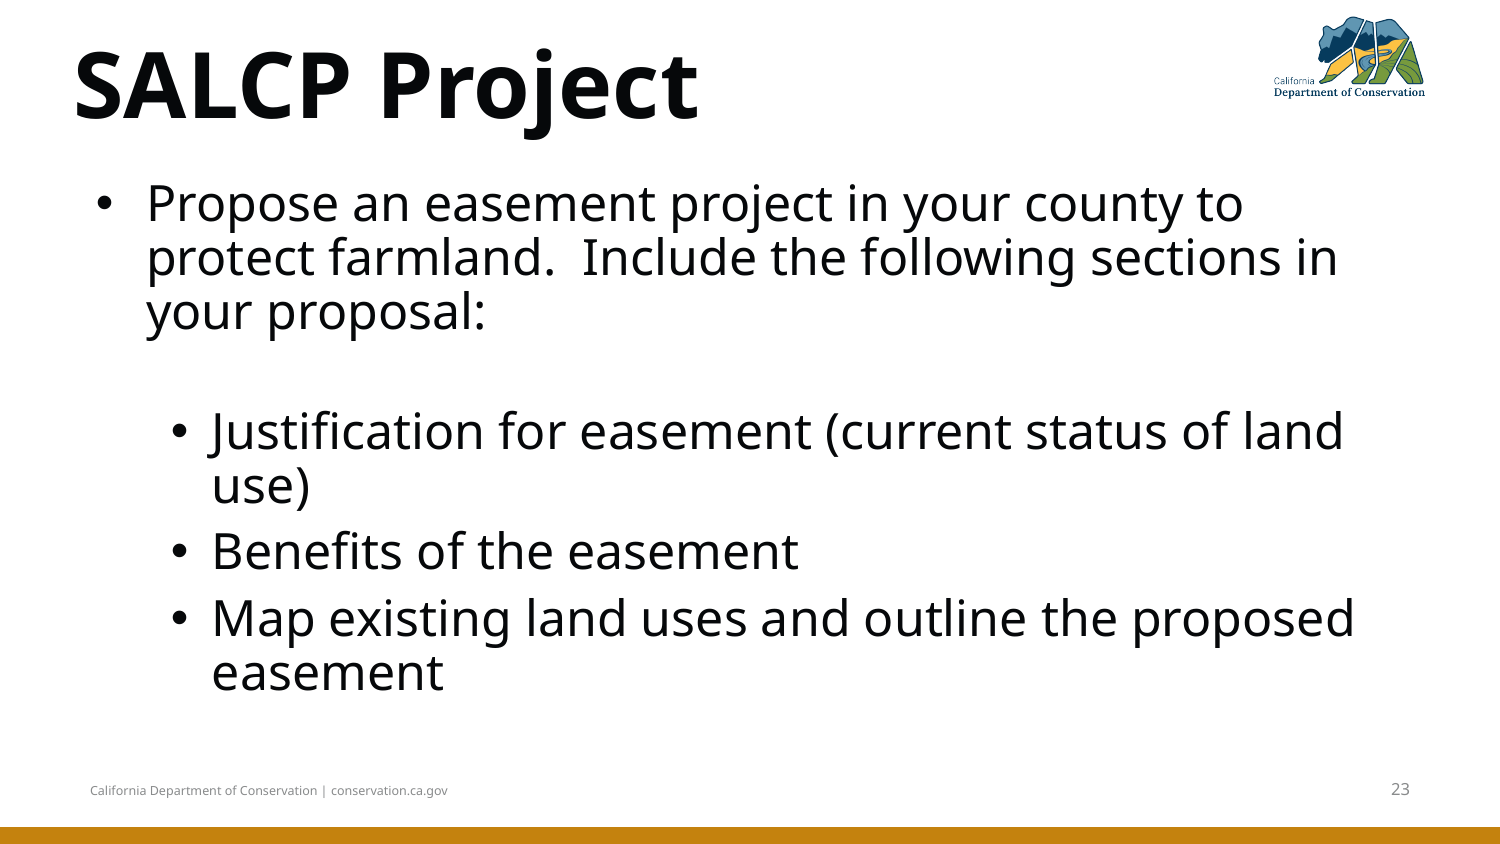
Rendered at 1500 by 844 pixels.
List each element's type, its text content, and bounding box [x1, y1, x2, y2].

list Propose an easement project in your county to protect farmland. Include the following sections in your proposal: Justification for easement (current status of land use) Benefits of the easement Map existing land uses and outline the proposed easement [75, 170, 1425, 788]
slide_number ‹#› [1074, 752, 1425, 829]
title SALCP Project [73, 21, 1074, 144]
picture [1233, 0, 1466, 133]
